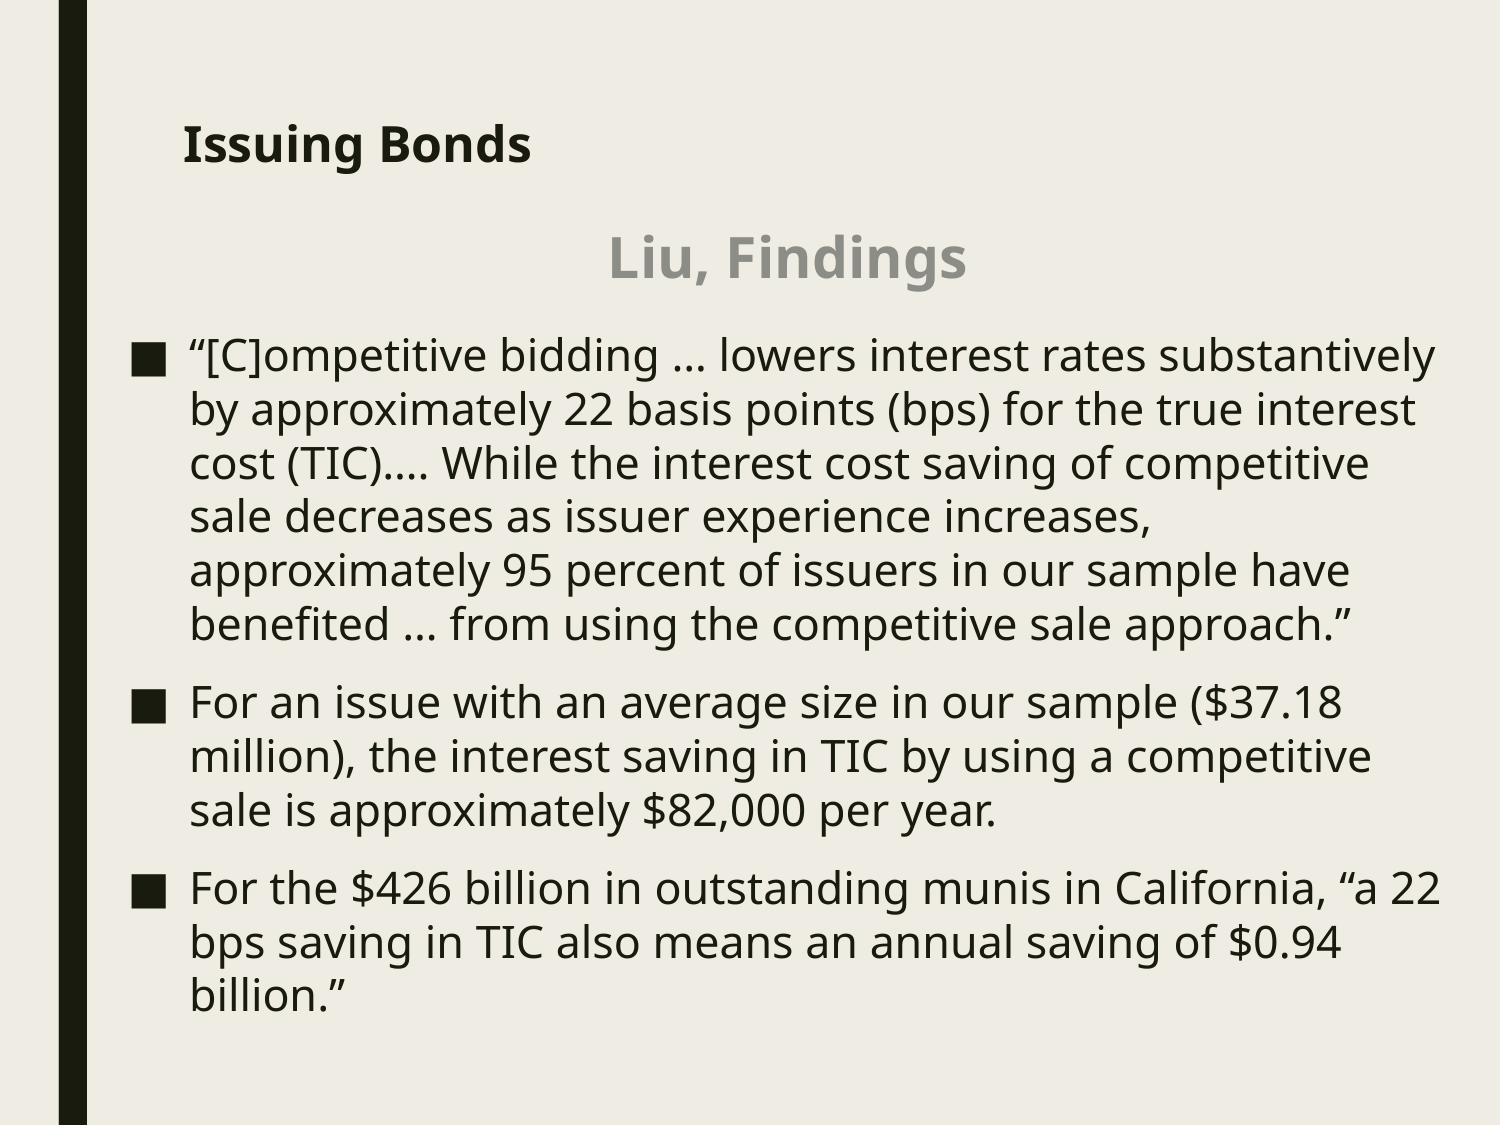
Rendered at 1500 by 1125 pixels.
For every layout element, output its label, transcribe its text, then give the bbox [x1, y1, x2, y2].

title Issuing Bonds [168, 112, 1351, 221]
list Liu, Findings “[C]ompetitive bidding … lowers interest rates substantively by approximately 22 basis points (bps) for the true interest cost (TIC)…. While the interest cost saving of competitive sale decreases as issuer experience increases, approximately 95 percent of issuers in our sample have benefited … from using the competitive sale approach.” For an issue with an average size in our sample ($37.18 million), the interest saving in TIC by using a competitive sale is approximately $82,000 per year. For the $426 billion in outstanding munis in California, “a 22 bps saving in TIC also means an annual saving of $0.94 billion.” [112, 221, 1463, 1075]
